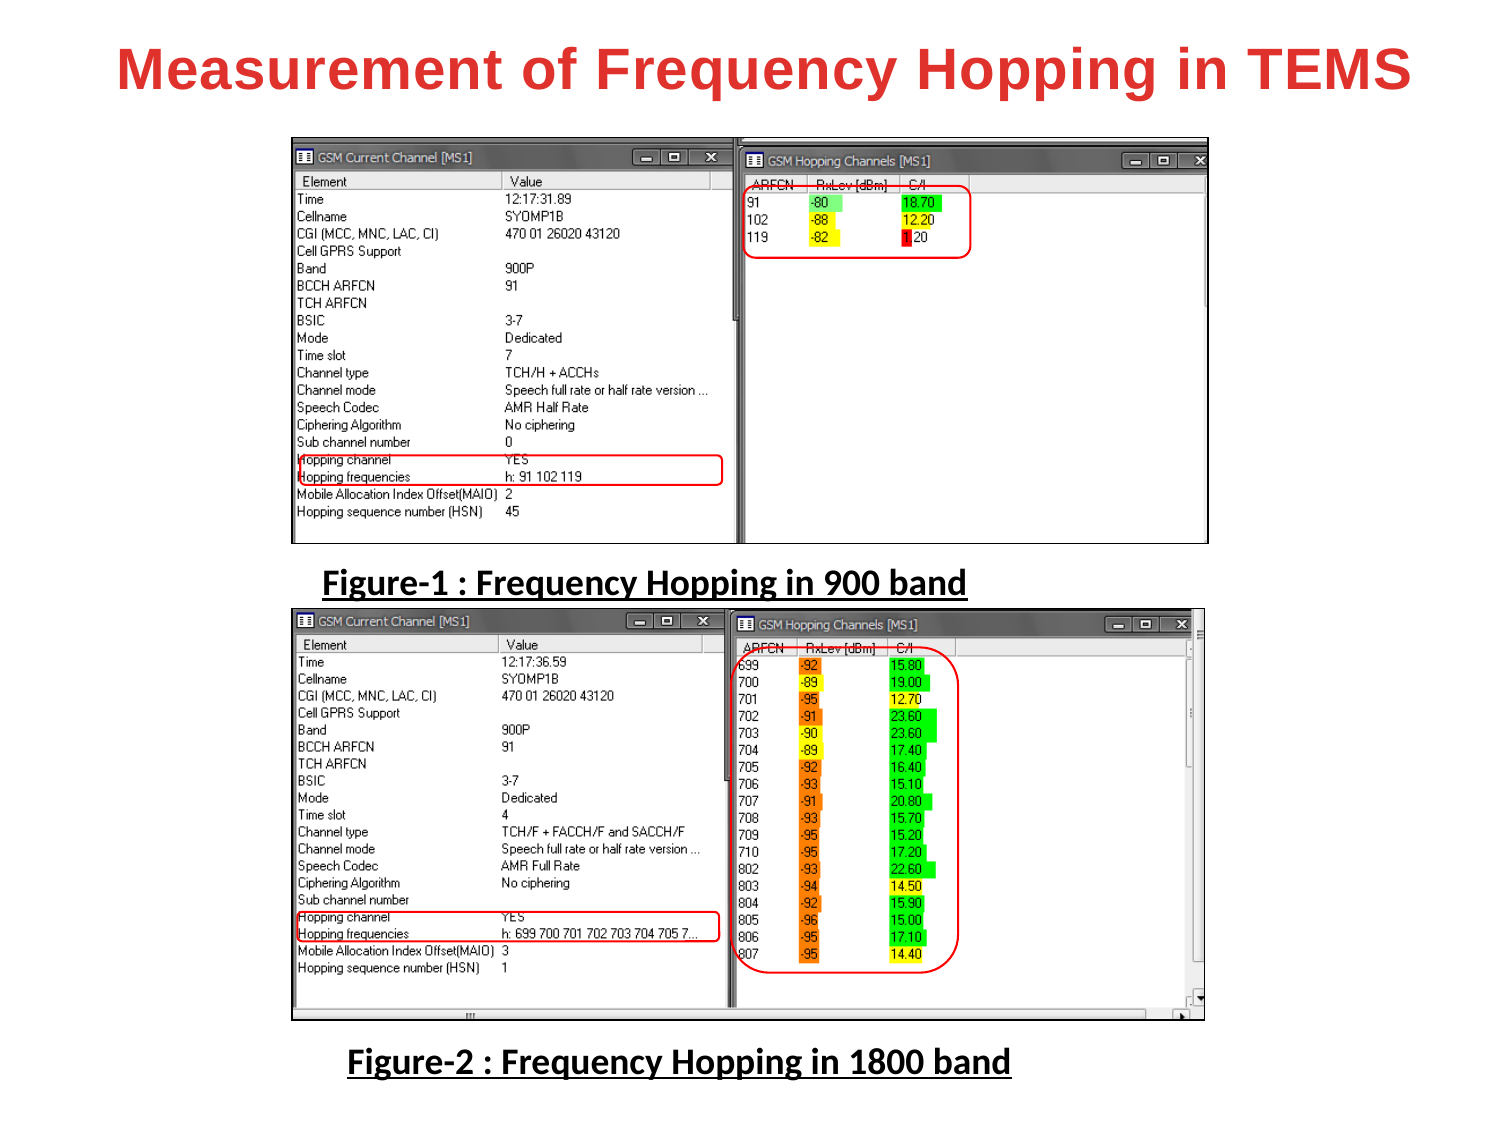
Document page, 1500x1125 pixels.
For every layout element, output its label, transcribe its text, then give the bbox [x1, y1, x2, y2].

text_box Measurement of Frequency Hopping in TEMS [101, 23, 1430, 109]
text_box Figure-2 : Frequency Hopping in 1800 band [332, 1029, 1027, 1089]
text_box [292, 138, 1208, 1020]
